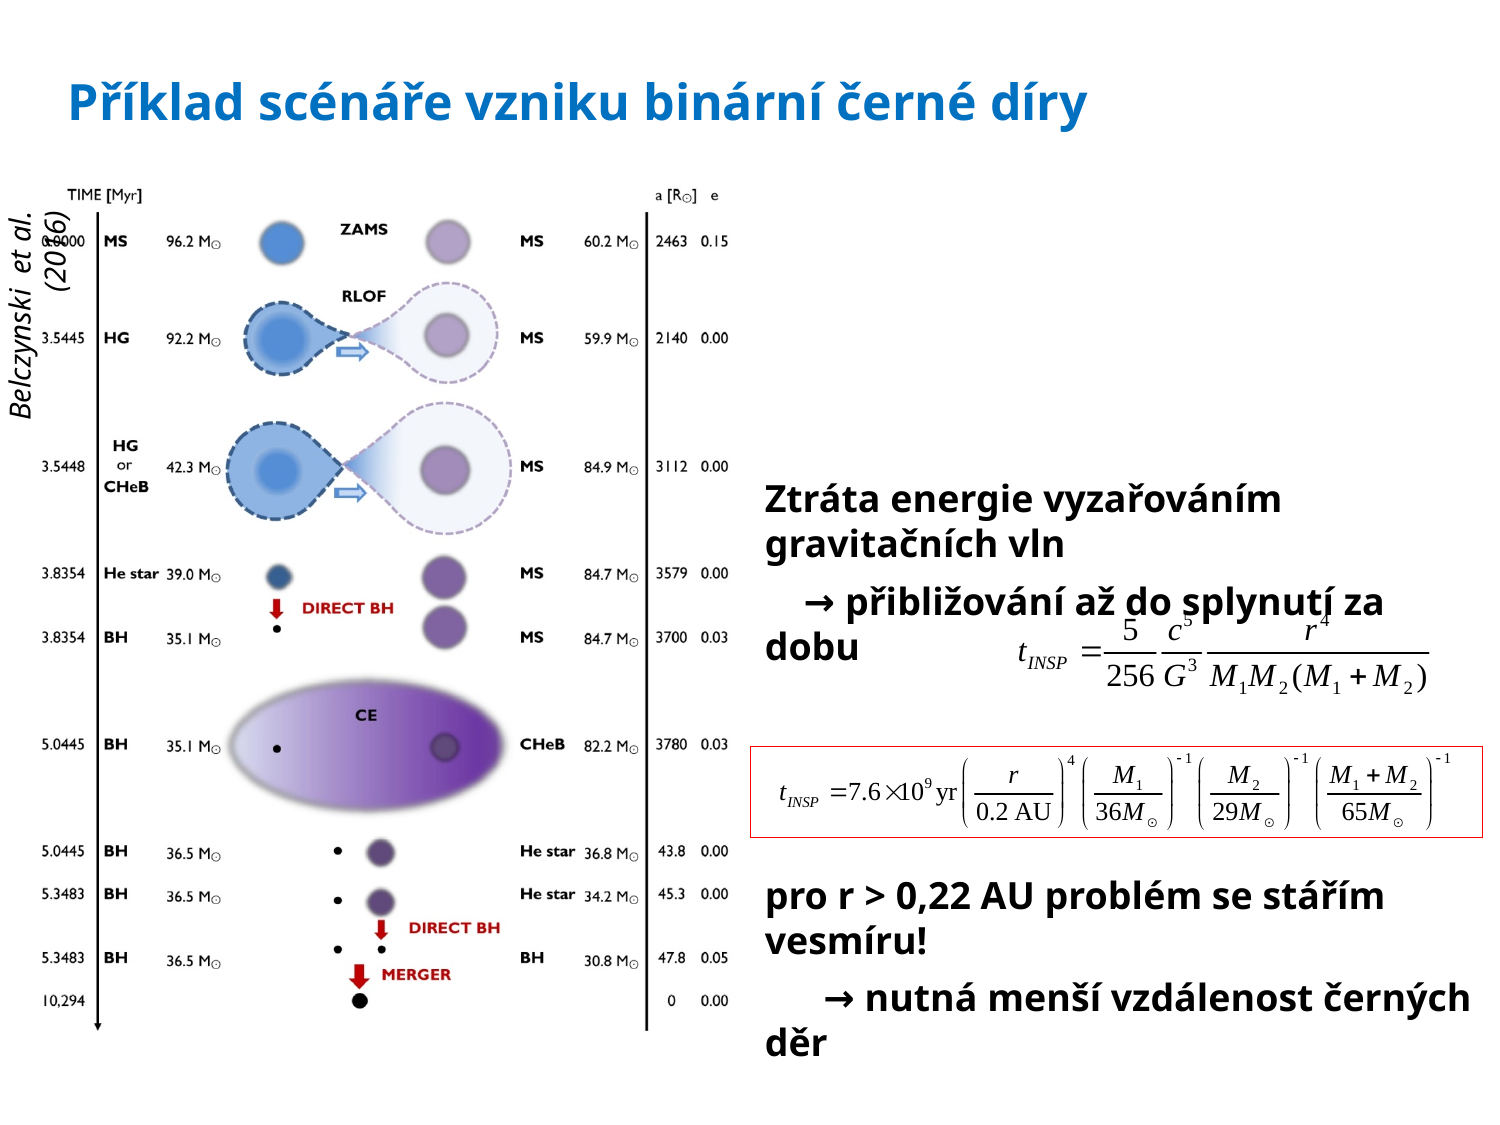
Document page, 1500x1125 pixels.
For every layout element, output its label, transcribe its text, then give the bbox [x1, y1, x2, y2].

picture [17, 173, 750, 1047]
text_box pro r > 0,22 AU problém se stářím vesmíru! → nutná menší vzdálenost černých děr [750, 864, 1495, 1072]
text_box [749, 467, 1495, 702]
text_box Belczynski et al. (2016) [0, 196, 12, 516]
text_box Příklad scénáře vzniku binární černé díry [53, 63, 1223, 138]
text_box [749, 745, 1484, 838]
